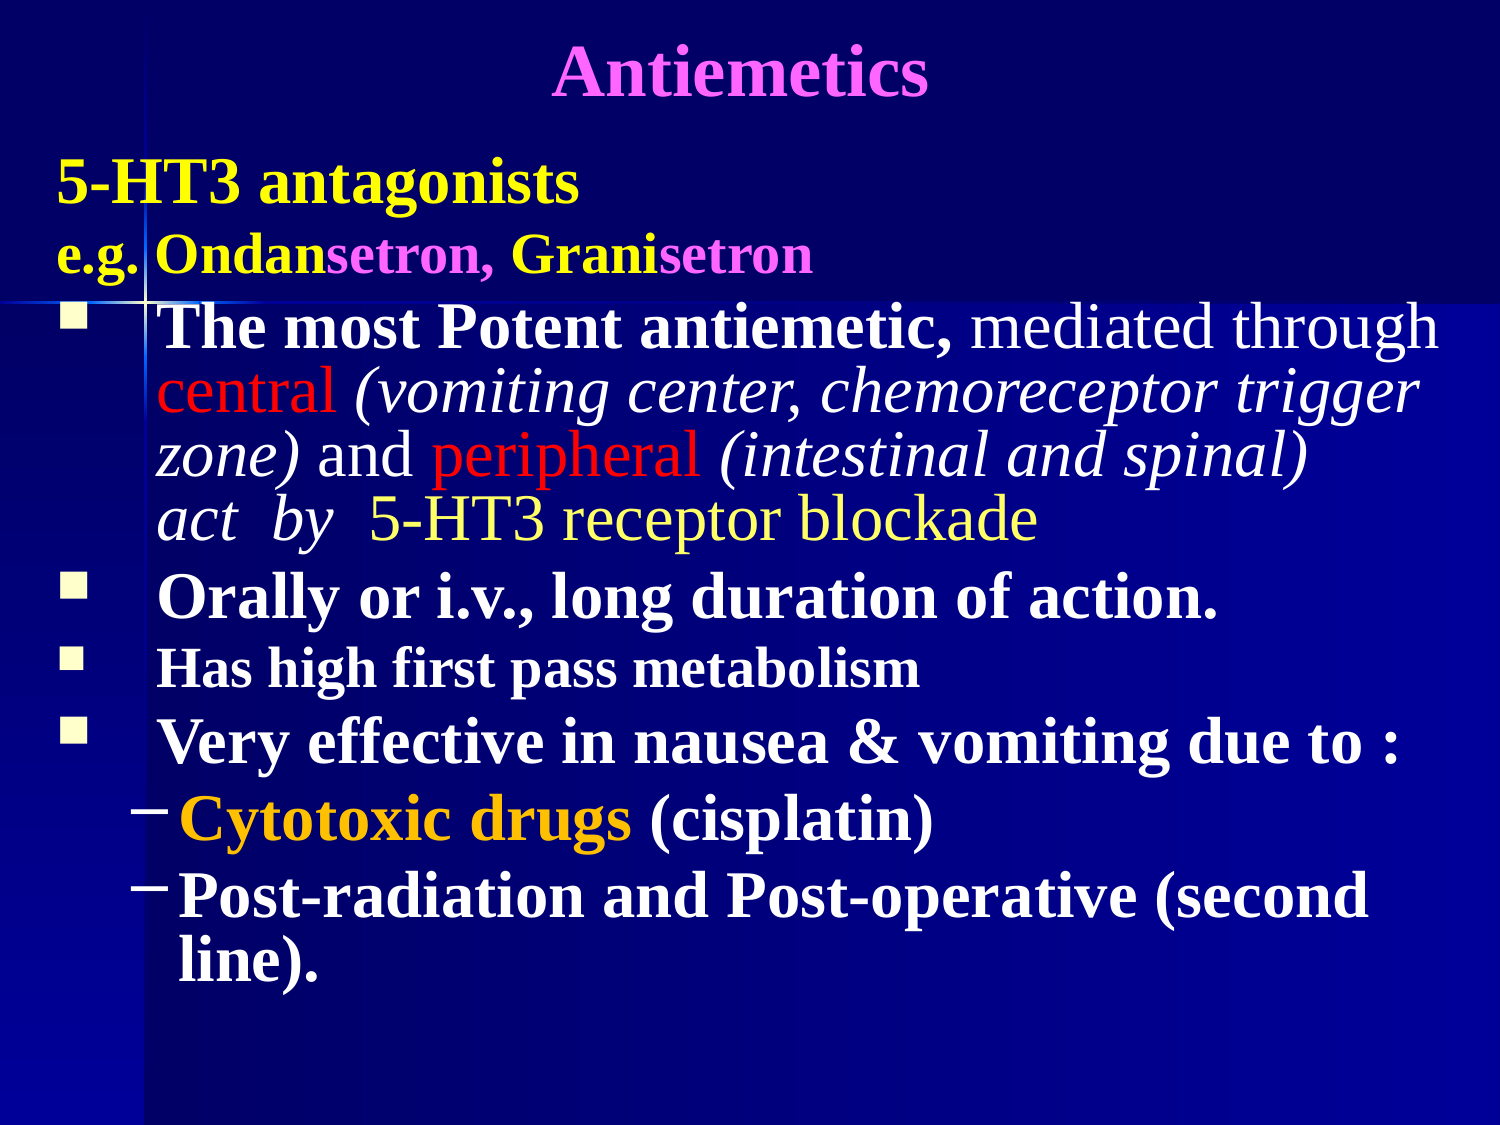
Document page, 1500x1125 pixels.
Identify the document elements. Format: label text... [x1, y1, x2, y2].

list Antiemetics 5-HT3 antagonists e.g. Ondansetron, Granisetron The most Potent antiemetic, mediated through central (vomiting center, chemoreceptor trigger zone) and peripheral (intestinal and spinal) act by 5-HT3 receptor blockade Orally or i.v., long duration of action. Has high first pass metabolism Very effective in nausea & vomiting due to : Cytotoxic drugs (cisplatin) Post-radiation and Post-operative (second line). [40, 30, 1460, 1083]
